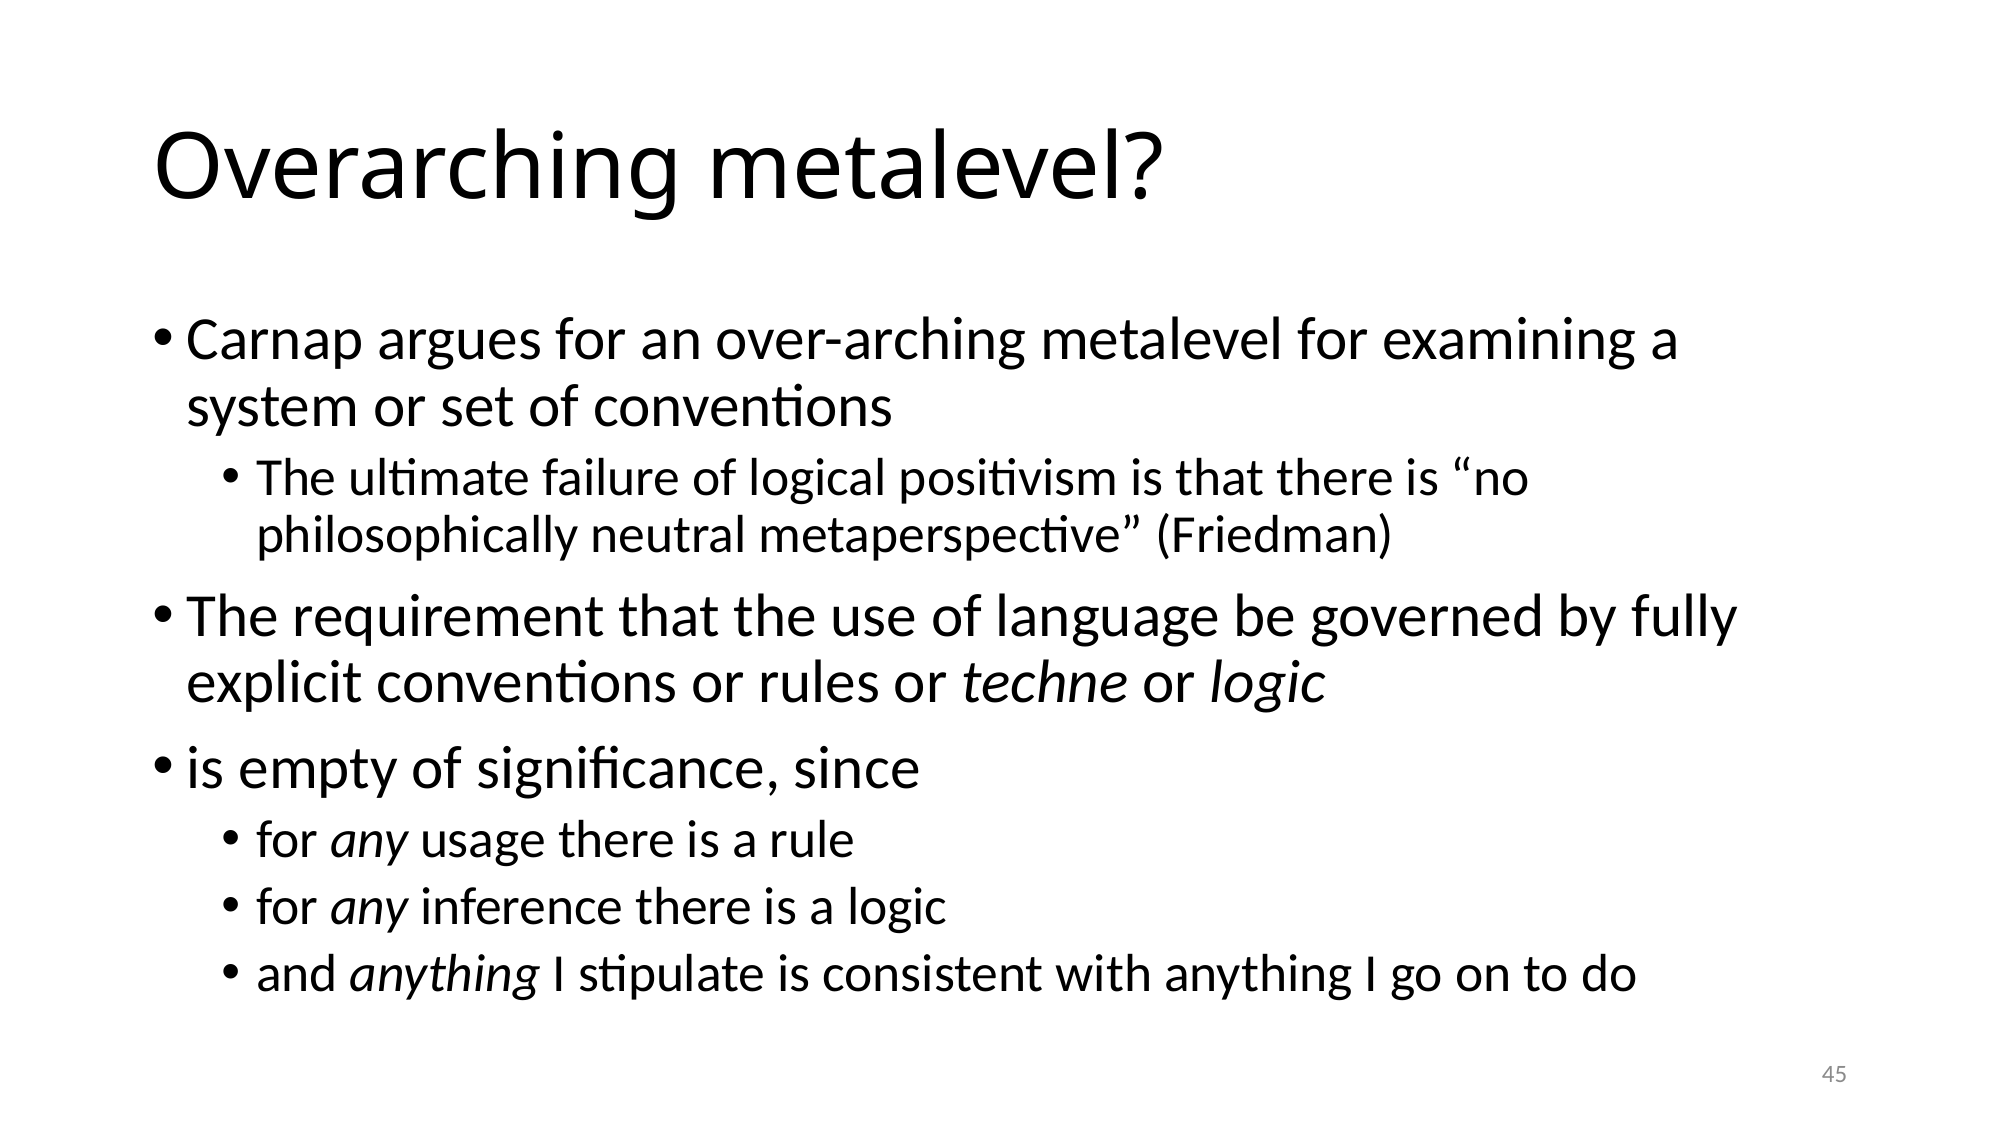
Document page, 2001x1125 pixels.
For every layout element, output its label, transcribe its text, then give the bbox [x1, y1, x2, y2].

slide_number 45 [1412, 1042, 1863, 1103]
title Overarching metalevel? [137, 59, 1863, 278]
list Carnap argues for an over-arching metalevel for examining a system or set of conventions The ultimate failure of logical positivism is that there is “no philosophically neutral metaperspective” (Friedman) The requirement that the use of language be governed by fully explicit conventions or rules or techne or logic is empty of significance, since for any usage there is a rule for any inference there is a logic and anything I stipulate is consistent with anything I go on to do [137, 299, 1863, 1014]
